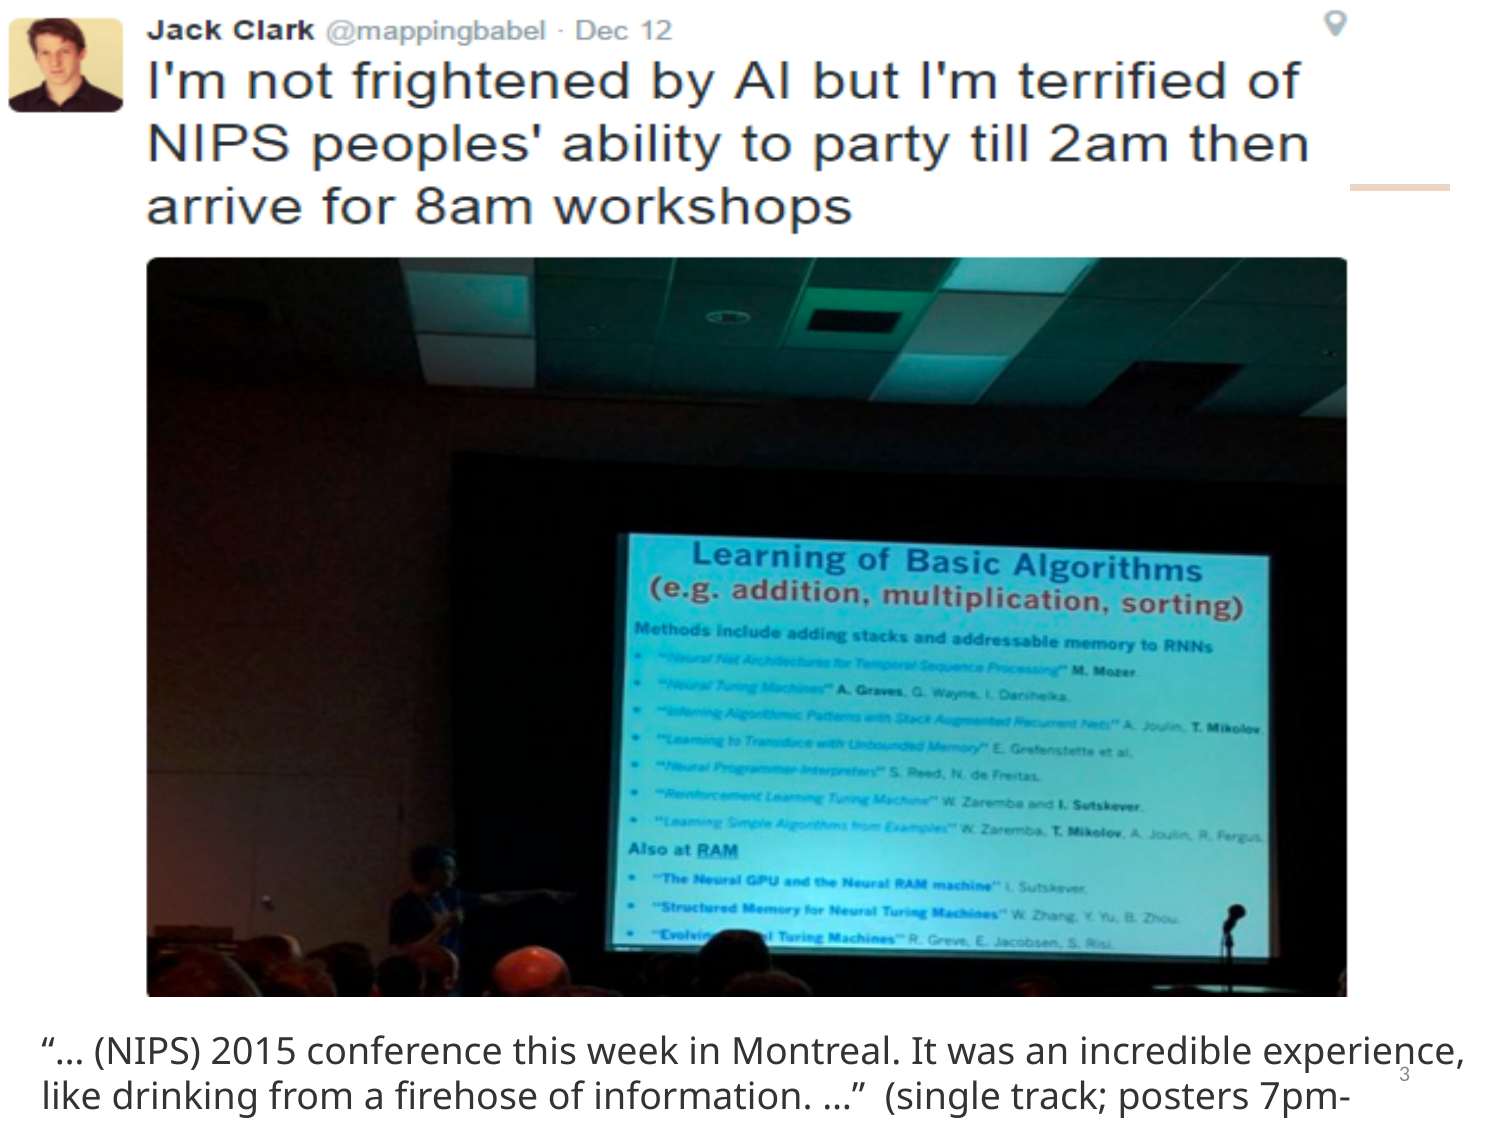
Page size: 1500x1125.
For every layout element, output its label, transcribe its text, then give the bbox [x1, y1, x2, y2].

picture [0, 0, 1351, 997]
text_box “… (NIPS) 2015 conference this week in Montreal. It was an incredible experience, like drinking from a firehose of information. …” (single track; posters 7pm-midnight) [26, 1019, 1500, 1125]
